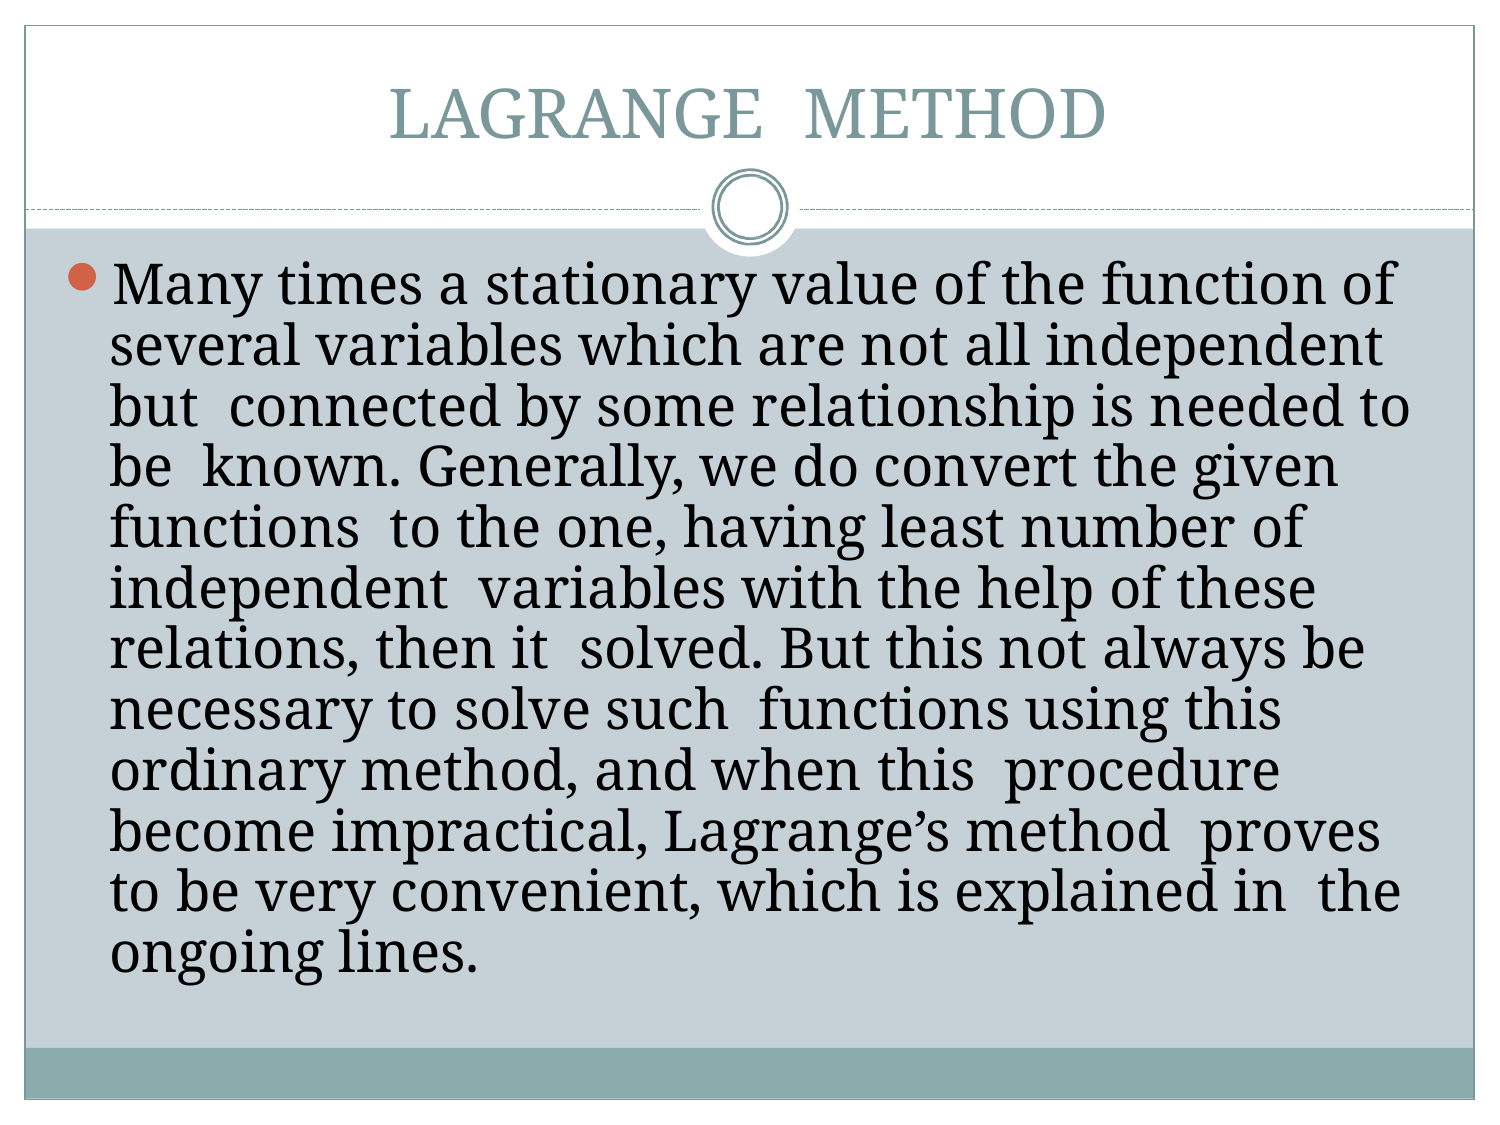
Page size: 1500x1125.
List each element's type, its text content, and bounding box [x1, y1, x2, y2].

title LAGRANGE METHOD [386, 67, 1114, 247]
text_box Many times a stationary value of the function of several variables which are not all independent but connected by some relationship is needed to be known. Generally, we do convert the given functions to the one, having least number of independent variables with the help of these relations, then it solved. But this not always be necessary to solve such functions using this ordinary method, and when this procedure become impractical, Lagrange’s method proves to be very convenient, which is explained in the ongoing lines. [62, 247, 1428, 985]
